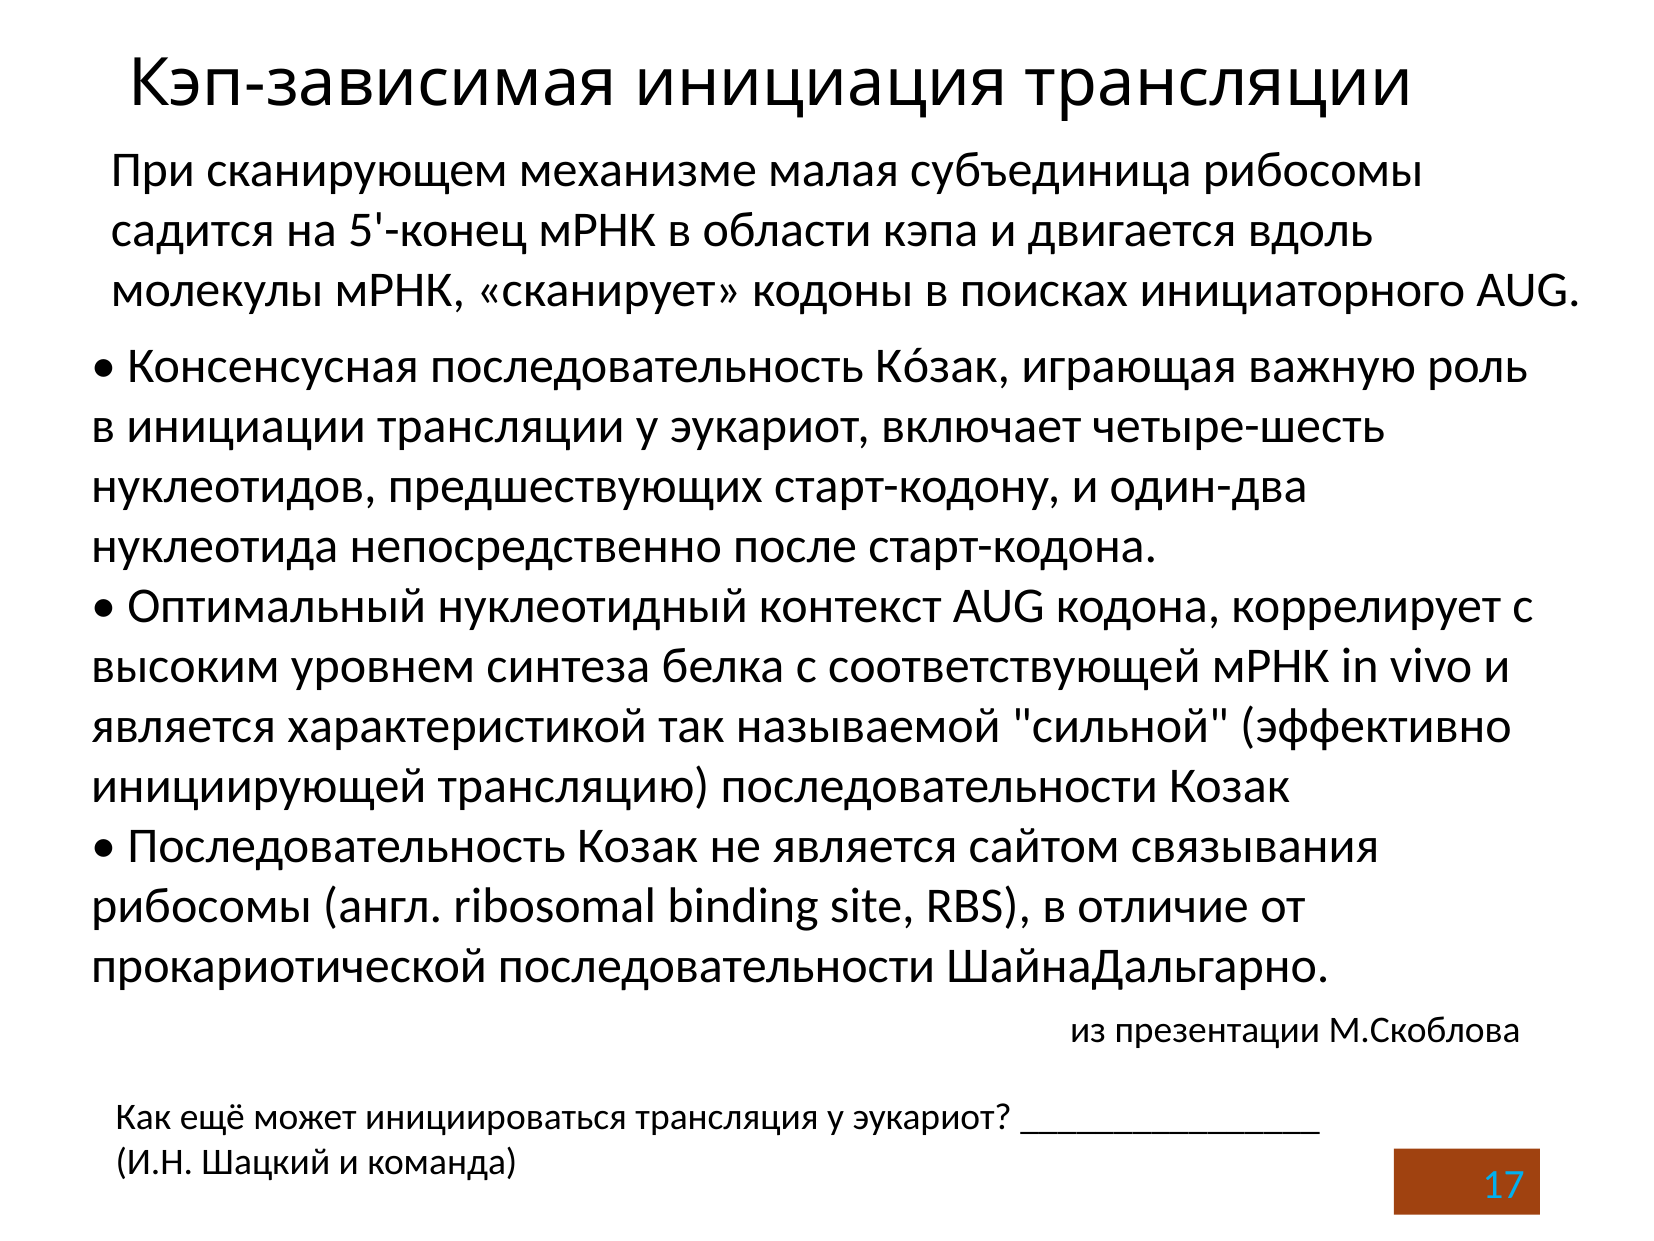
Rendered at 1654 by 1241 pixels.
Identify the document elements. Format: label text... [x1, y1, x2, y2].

text_box • Консенсусная последовательность Кóзак, играющая важную роль в инициации трансляции у эукариот, включает четыре-шесть нуклеотидов, предшествующих старт-кодону, и один-два нуклеотида непосредственно после старт-кодона. • Оптимальный нуклеотидный контекст AUG кодона, коррелирует с высоким уровнем синтеза белка с соответствующей мРНК in vivo и является характеристикой так называемой "сильной" (эффективно инициирующей трансляцию) последовательности Козак • Последовательность Козак не является сайтом связывания рибосомы (англ. ribosomal binding site, RBS), в отличие от прокариотической последовательности ШайнаДальгарно. из презентации М.Скоблова [76, 325, 1578, 1061]
slide_number 17 [1393, 1148, 1540, 1215]
text_box При сканирующем механизме малая субъединица рибосомы садится на 5'-конец мРНК в области кэпа и двигается вдоль молекулы мРНК, «сканирует» кодоны в поисках инициаторного AUG. [96, 128, 1602, 324]
text_box Как ещё может инициироваться трансляция у эукариот? ________________ (И.Н. Шацкий и команда) [100, 1084, 1345, 1190]
title Кэп-зависимая инициация трансляции [113, 15, 1540, 128]
